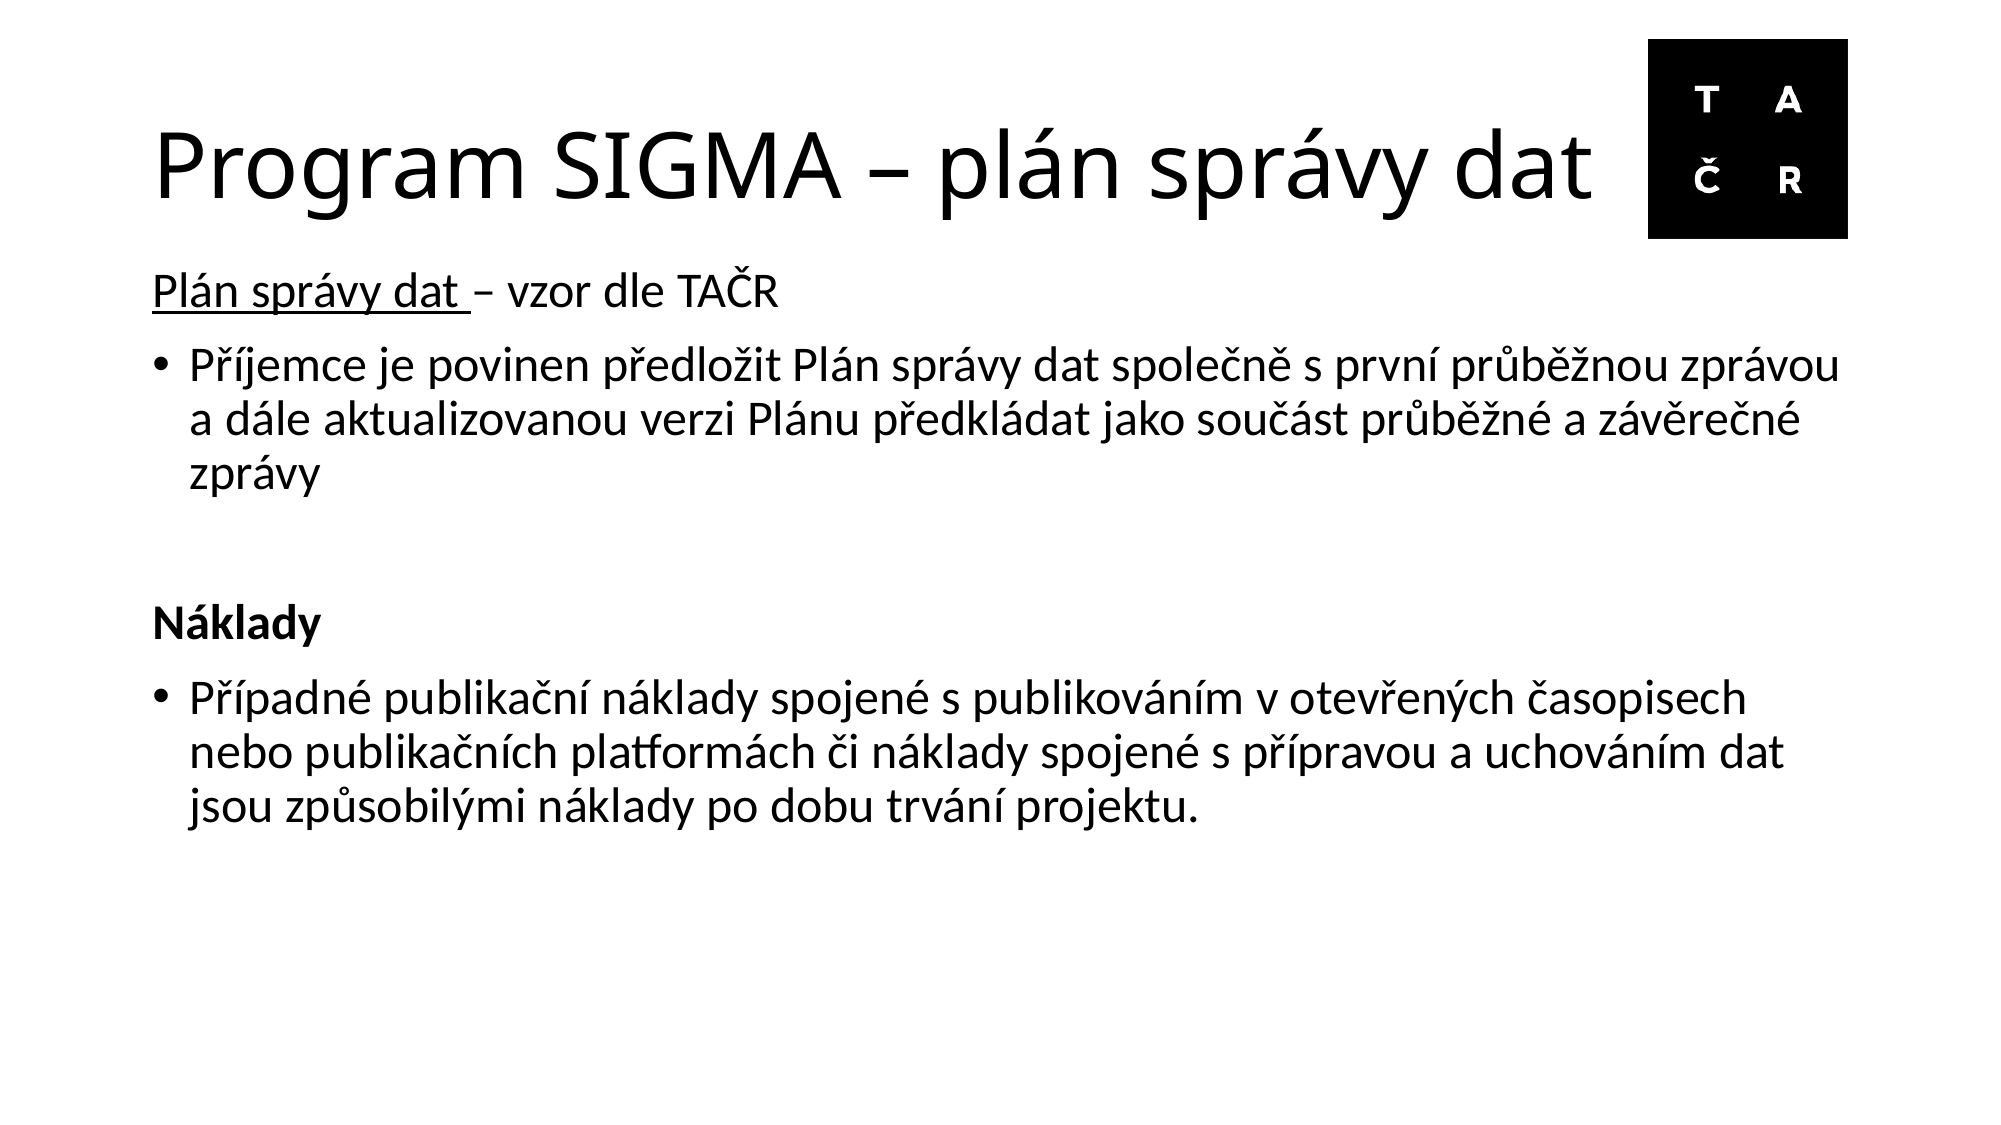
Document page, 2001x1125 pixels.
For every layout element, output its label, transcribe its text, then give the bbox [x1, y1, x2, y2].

title Program SIGMA – plán správy dat [137, 59, 1863, 256]
list Plán správy dat – vzor dle TAČR Příjemce je povinen předložit Plán správy dat společně s první průběžnou zprávou a dále aktualizovanou verzi Plánu předkládat jako součást průběžné a závěrečné zprávy Náklady Případné publikační náklady spojené s publikováním v otevřených časopisech nebo publikačních platformách či náklady spojené s přípravou a uchováním dat jsou způsobilými náklady po dobu trvání projektu. [137, 256, 1863, 1066]
picture [1647, 39, 1848, 239]
